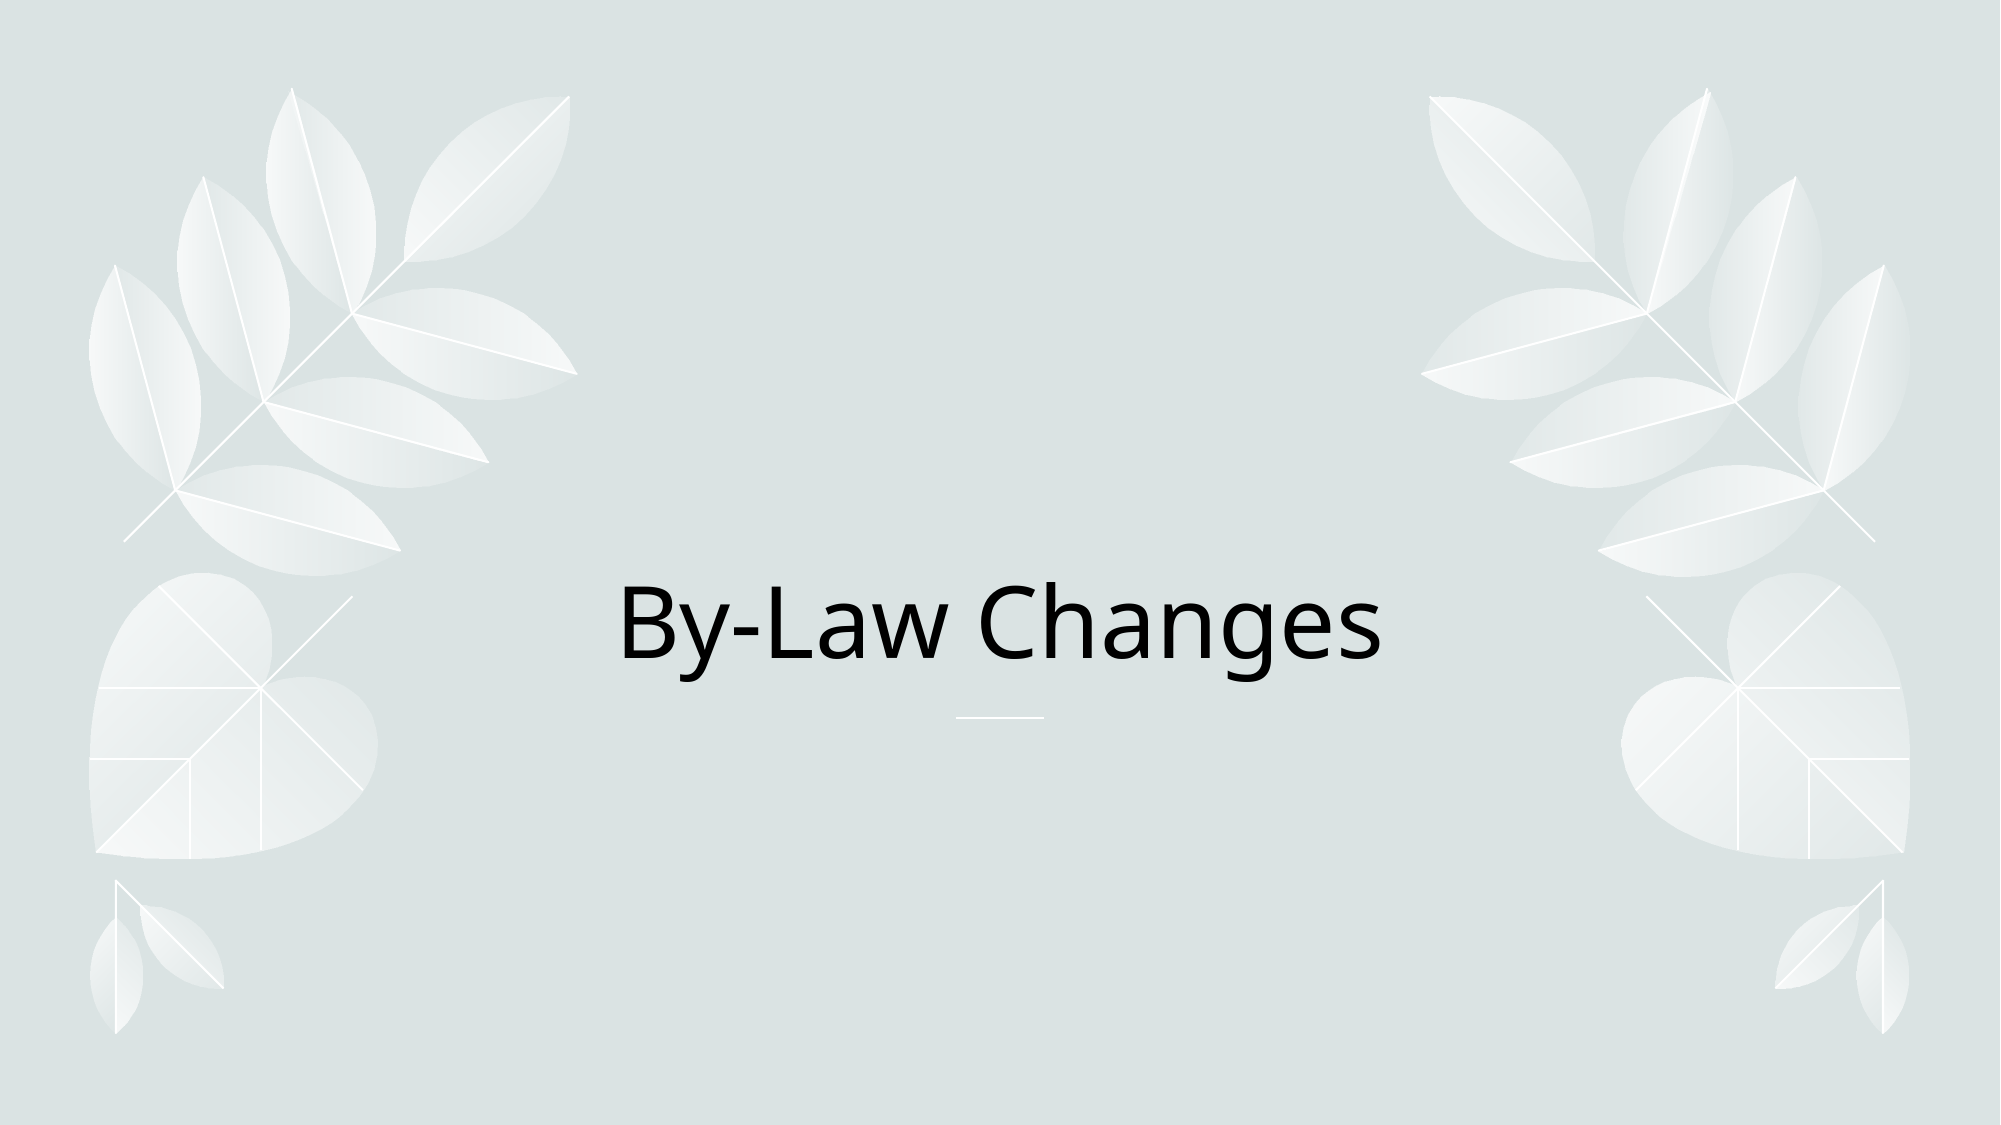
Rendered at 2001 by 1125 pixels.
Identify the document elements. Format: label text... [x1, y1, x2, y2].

title By-Law Changes [486, 194, 1514, 687]
